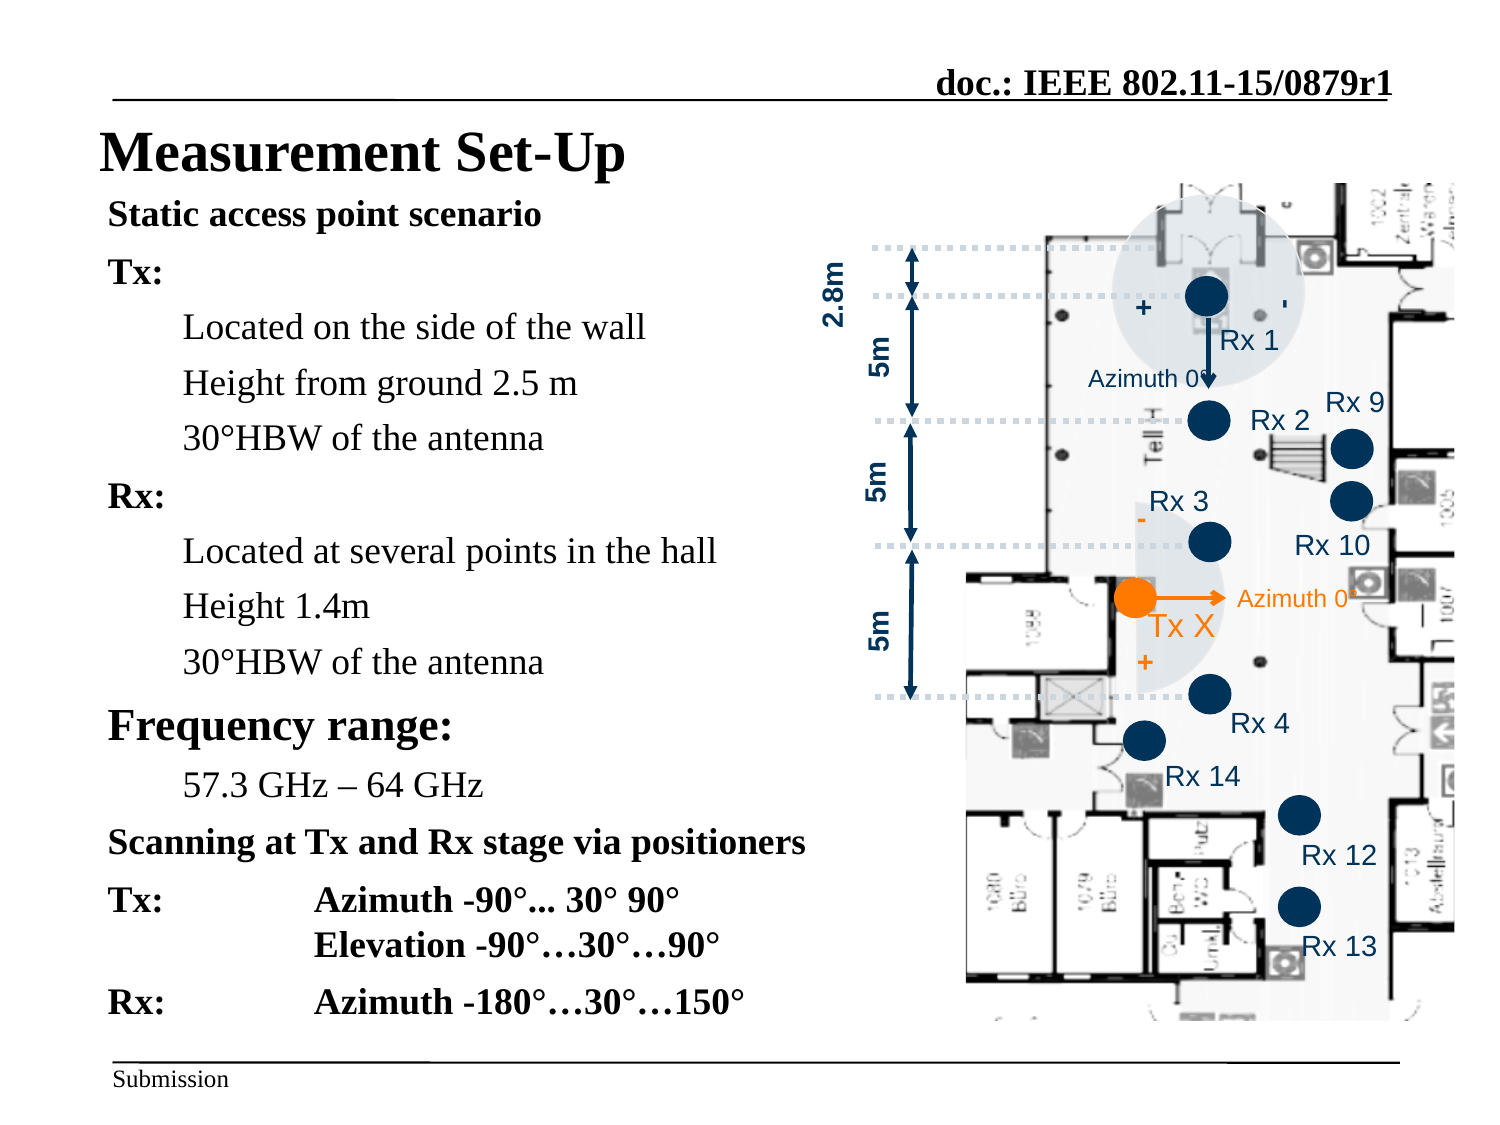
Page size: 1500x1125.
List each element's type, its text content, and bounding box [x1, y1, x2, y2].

list Static access point scenario Tx: Located on the side of the wall Height from ground 2.5 m 30°HBW of the antenna Rx: Located at several points in the hall Height 1.4m 30°HBW of the antenna Frequency range: 57.3 GHz – 64 GHz Scanning at Tx and Rx stage via positioners Tx: Azimuth -90°... 30° 90° Elevation -90°…30°…90° Rx: Azimuth -180°…30°…150° [92, 181, 861, 1048]
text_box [806, 182, 1455, 1021]
title Measurement Set-Up [99, 107, 1450, 189]
